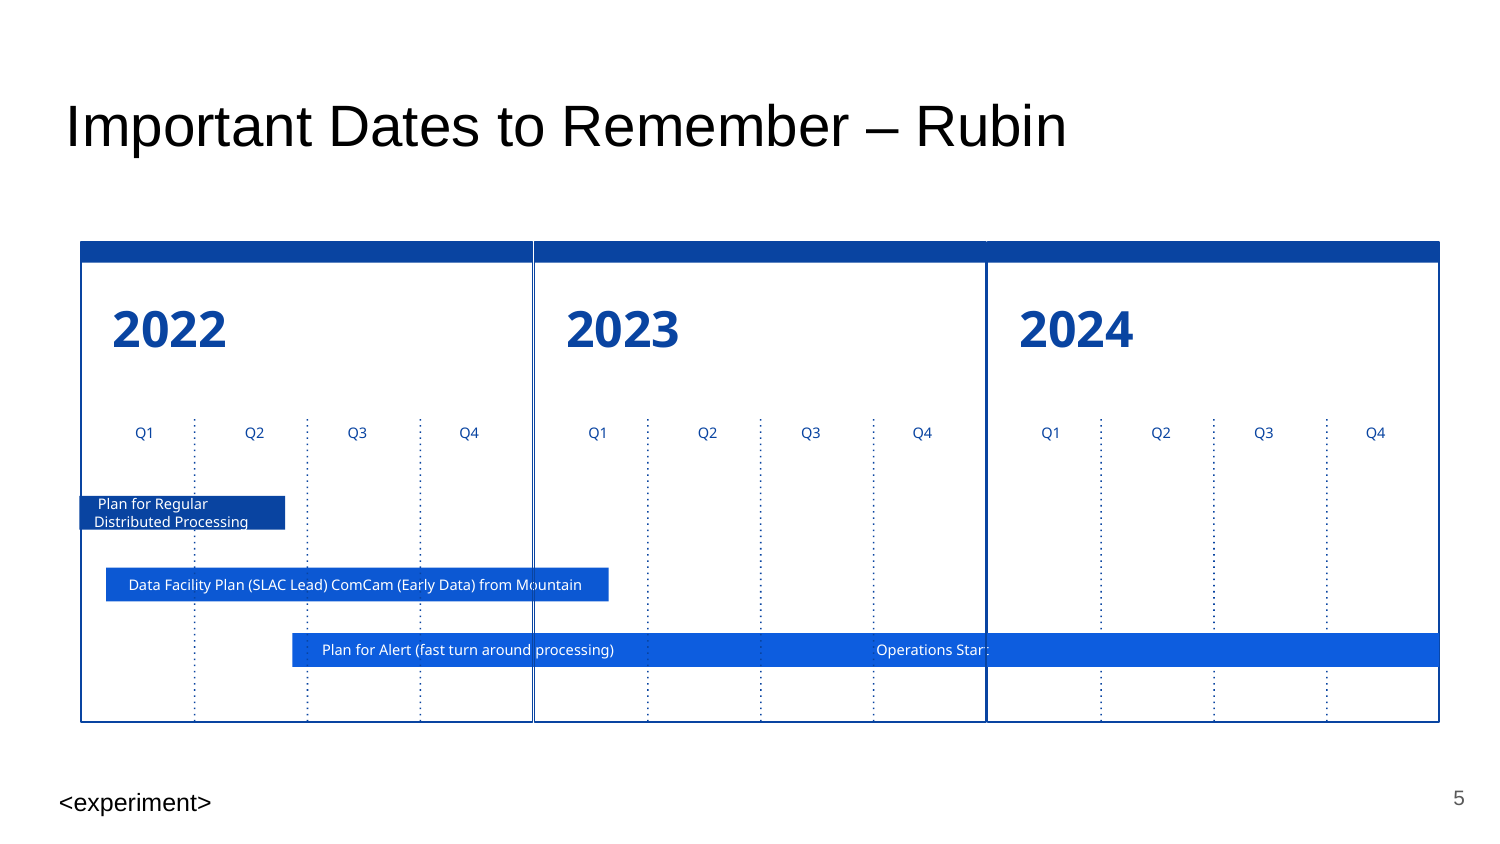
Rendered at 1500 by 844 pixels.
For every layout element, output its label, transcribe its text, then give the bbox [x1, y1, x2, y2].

text_box Important Dates to Remember – Rubin [51, 72, 1449, 167]
text_box <number> [1389, 764, 1480, 830]
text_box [80, 241, 533, 723]
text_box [534, 241, 987, 723]
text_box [987, 241, 1440, 723]
